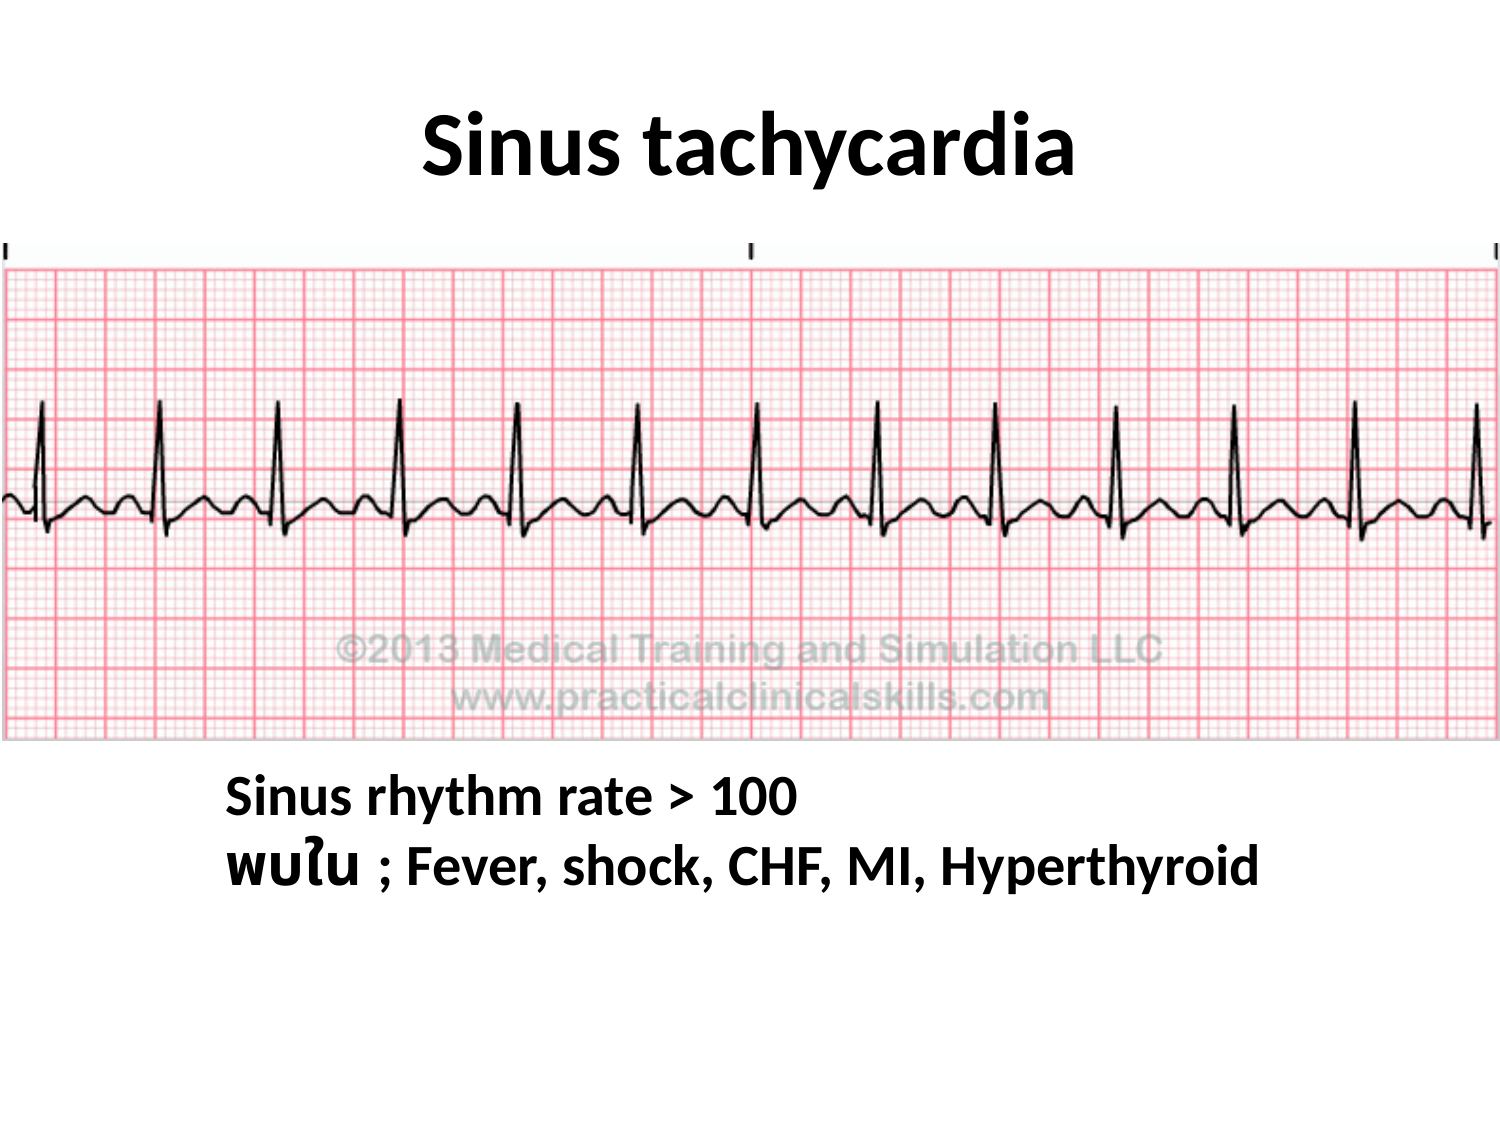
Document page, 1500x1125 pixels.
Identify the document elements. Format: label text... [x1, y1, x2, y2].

title Sinus tachycardia [75, 45, 1425, 233]
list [1, 243, 1500, 741]
text_box Sinus rhythm rate > 100 พบใน ; Fever, shock, CHF, MI, Hyperthyroid [210, 749, 1289, 905]
